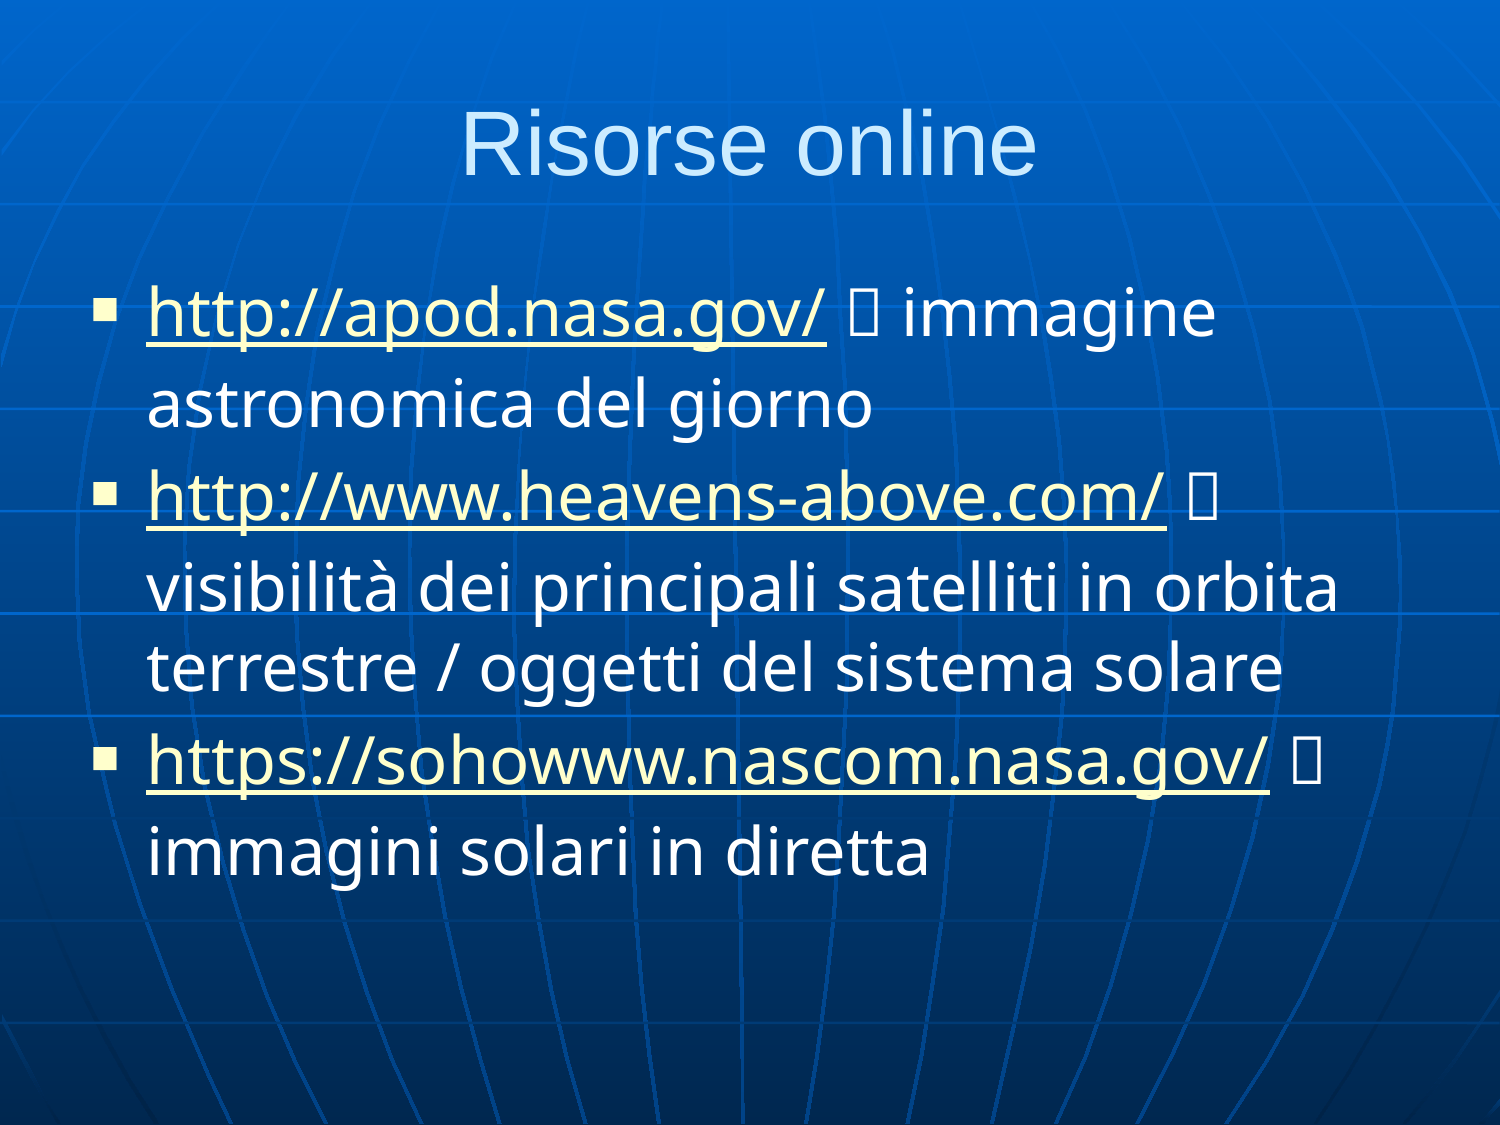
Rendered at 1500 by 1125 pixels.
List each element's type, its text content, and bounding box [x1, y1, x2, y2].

list http://apod.nasa.gov/  immagine astronomica del giorno http://www.heavens-above.com/  visibilità dei principali satelliti in orbita terrestre / oggetti del sistema solare https://sohowww.nascom.nasa.gov/  immagini solari in diretta [74, 262, 1426, 1006]
title Risorse online [74, 45, 1426, 233]
